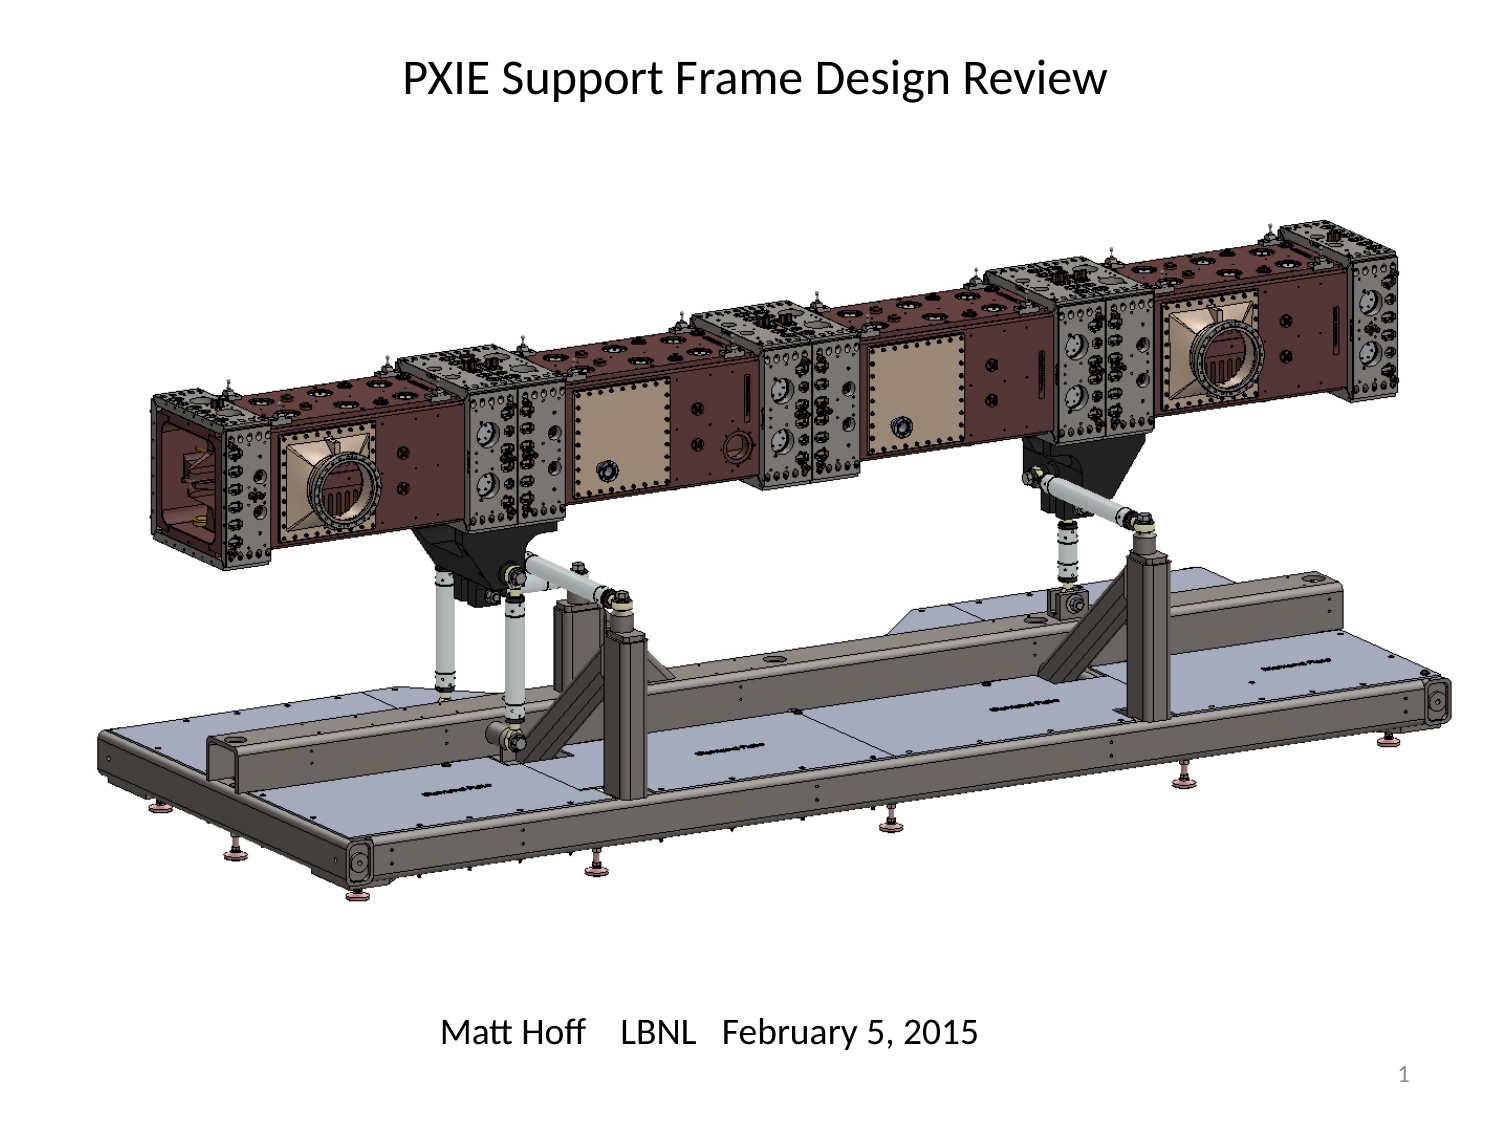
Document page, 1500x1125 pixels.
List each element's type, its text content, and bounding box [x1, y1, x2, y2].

text_box PXIE Support Frame Design Review [387, 37, 1138, 113]
text_box Matt Hoff LBNL February 5, 2015 [424, 999, 1025, 1060]
slide_number 1 [1074, 1042, 1425, 1103]
picture [74, 199, 1460, 920]
